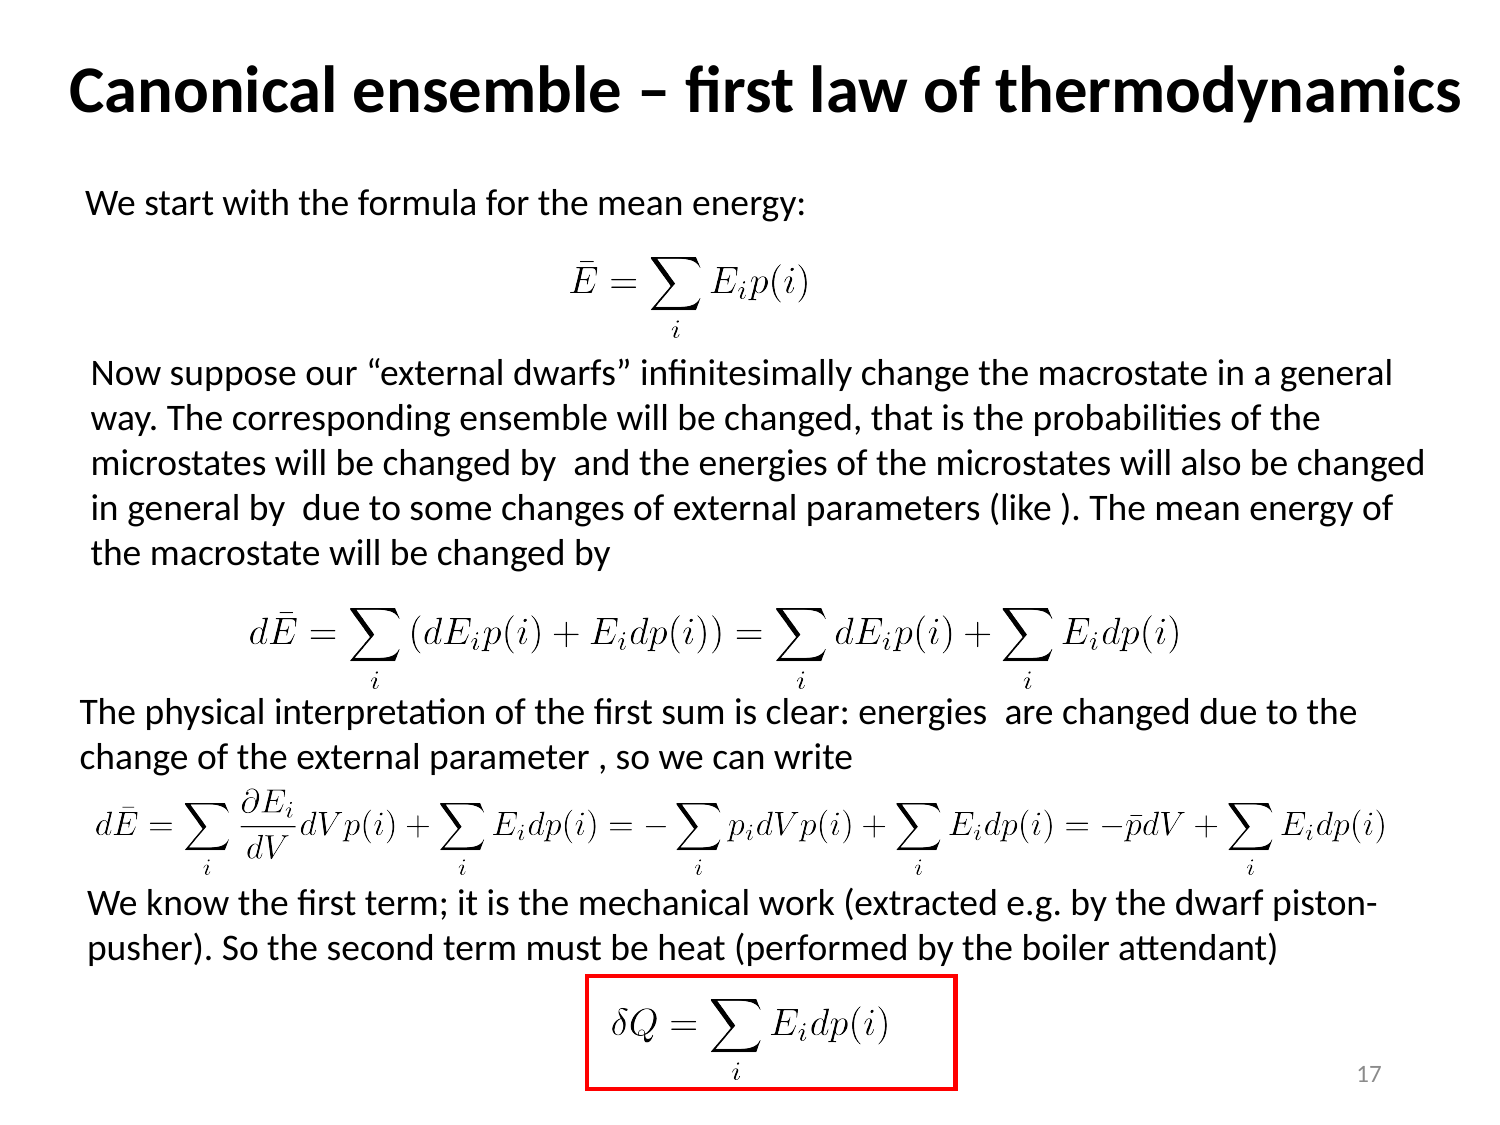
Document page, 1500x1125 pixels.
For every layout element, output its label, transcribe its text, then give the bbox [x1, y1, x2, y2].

slide_number 17 [1059, 1042, 1397, 1103]
text_box [586, 975, 956, 1090]
text_box Canonical ensemble – first law of thermodynamics [33, 38, 1500, 133]
picture [250, 608, 1178, 689]
picture [612, 999, 886, 1080]
text_box We know the first term; it is the mechanical work (extracted e.g. by the dwarf piston-pusher). So the second term must be heat (performed by the boiler attendant) [72, 870, 1471, 976]
picture [570, 257, 807, 338]
picture [96, 788, 1384, 875]
text_box We start with the formula for the mean energy: [70, 170, 1458, 231]
